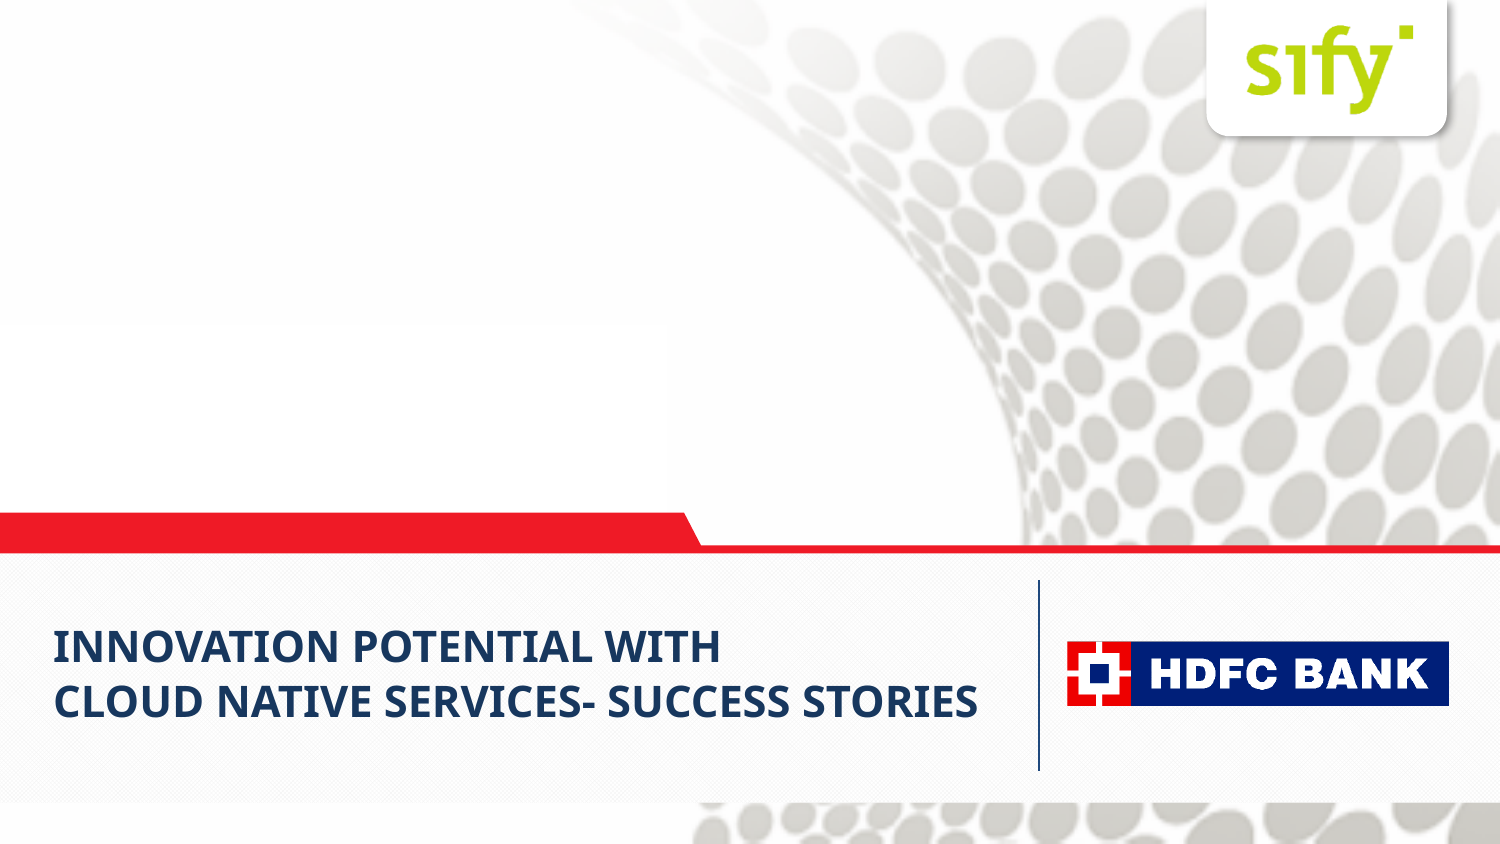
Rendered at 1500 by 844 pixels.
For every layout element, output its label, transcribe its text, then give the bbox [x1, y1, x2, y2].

picture [1064, 636, 1456, 714]
picture [1228, 13, 1425, 125]
list Innovation potential with cloud native services- Success Stories [53, 592, 1008, 758]
